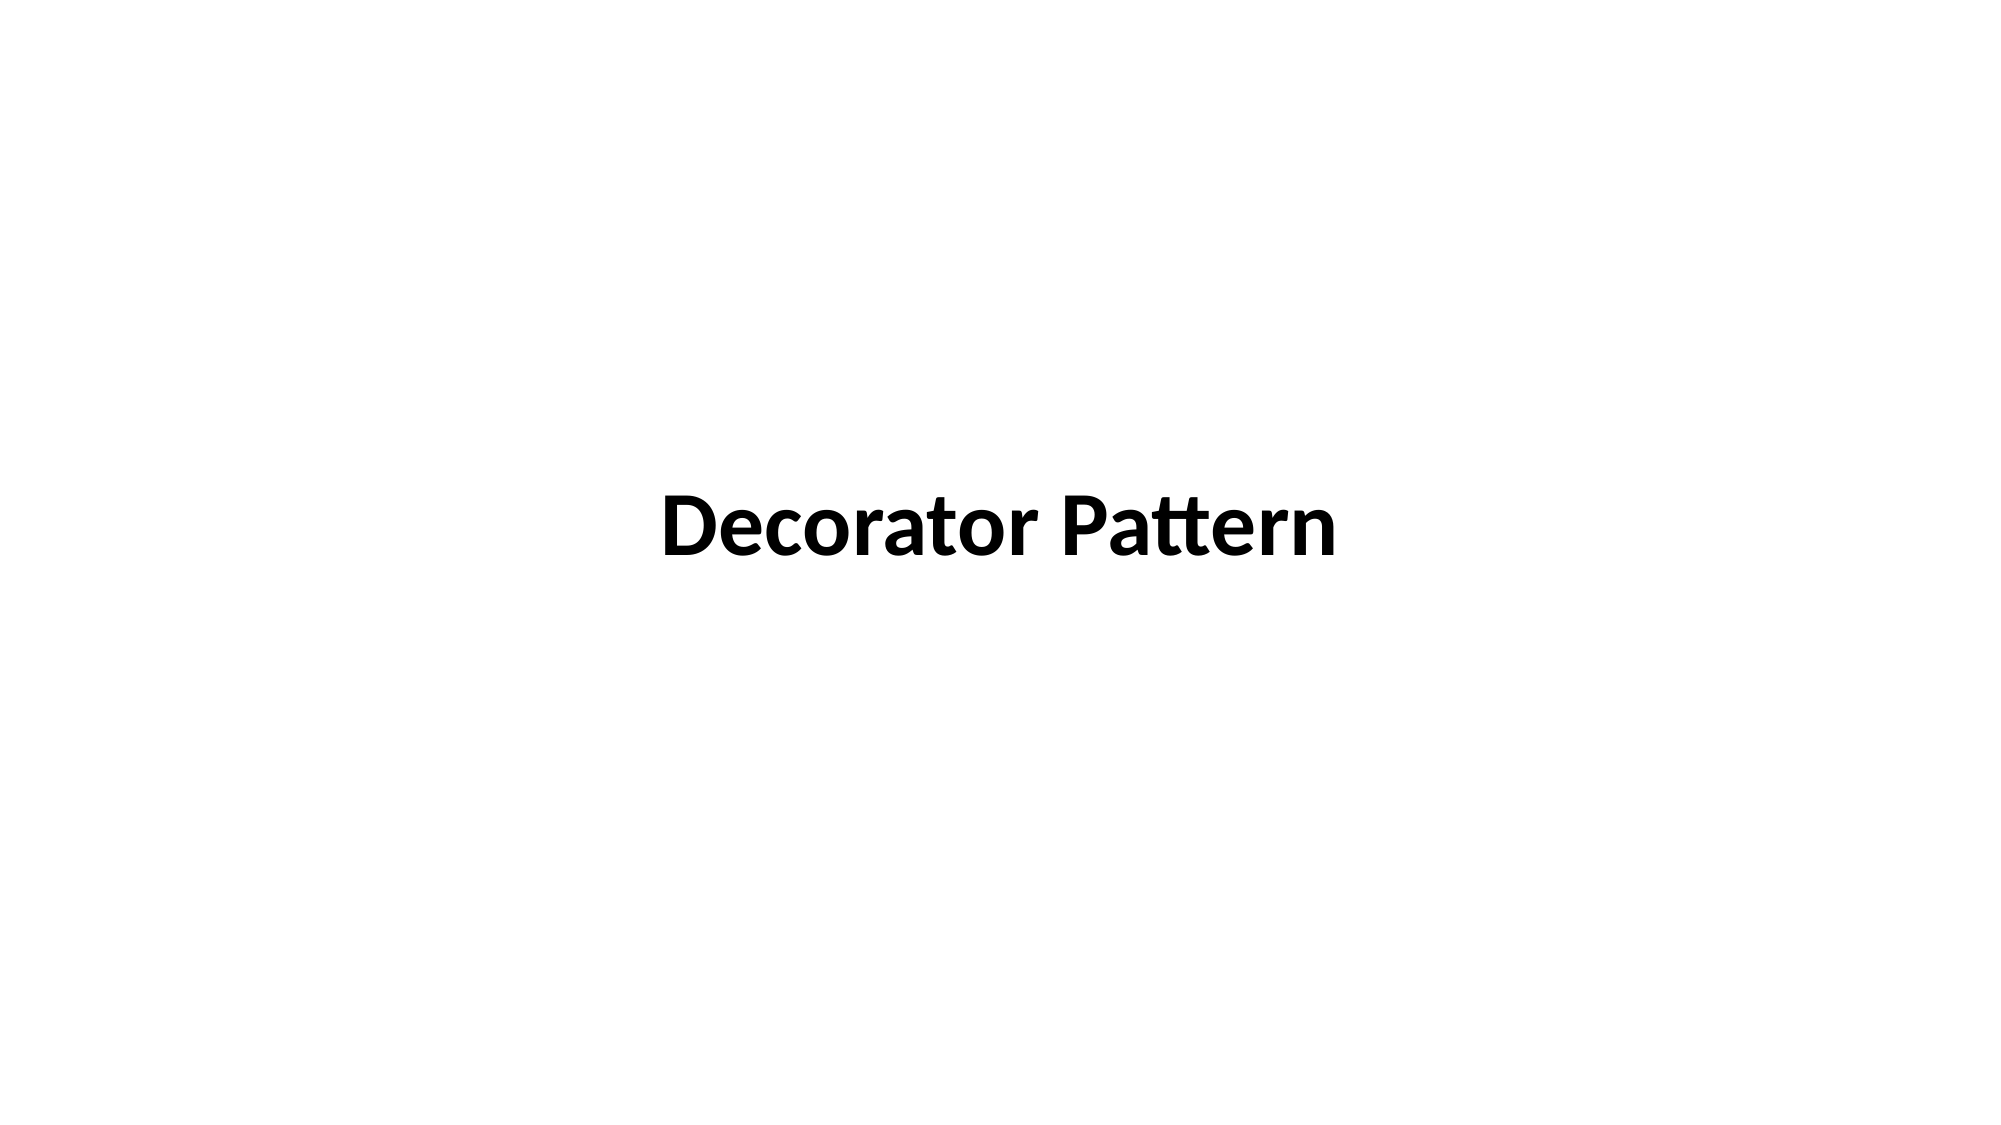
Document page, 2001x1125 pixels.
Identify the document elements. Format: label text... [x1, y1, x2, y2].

title Decorator Pattern [324, 425, 1675, 613]
